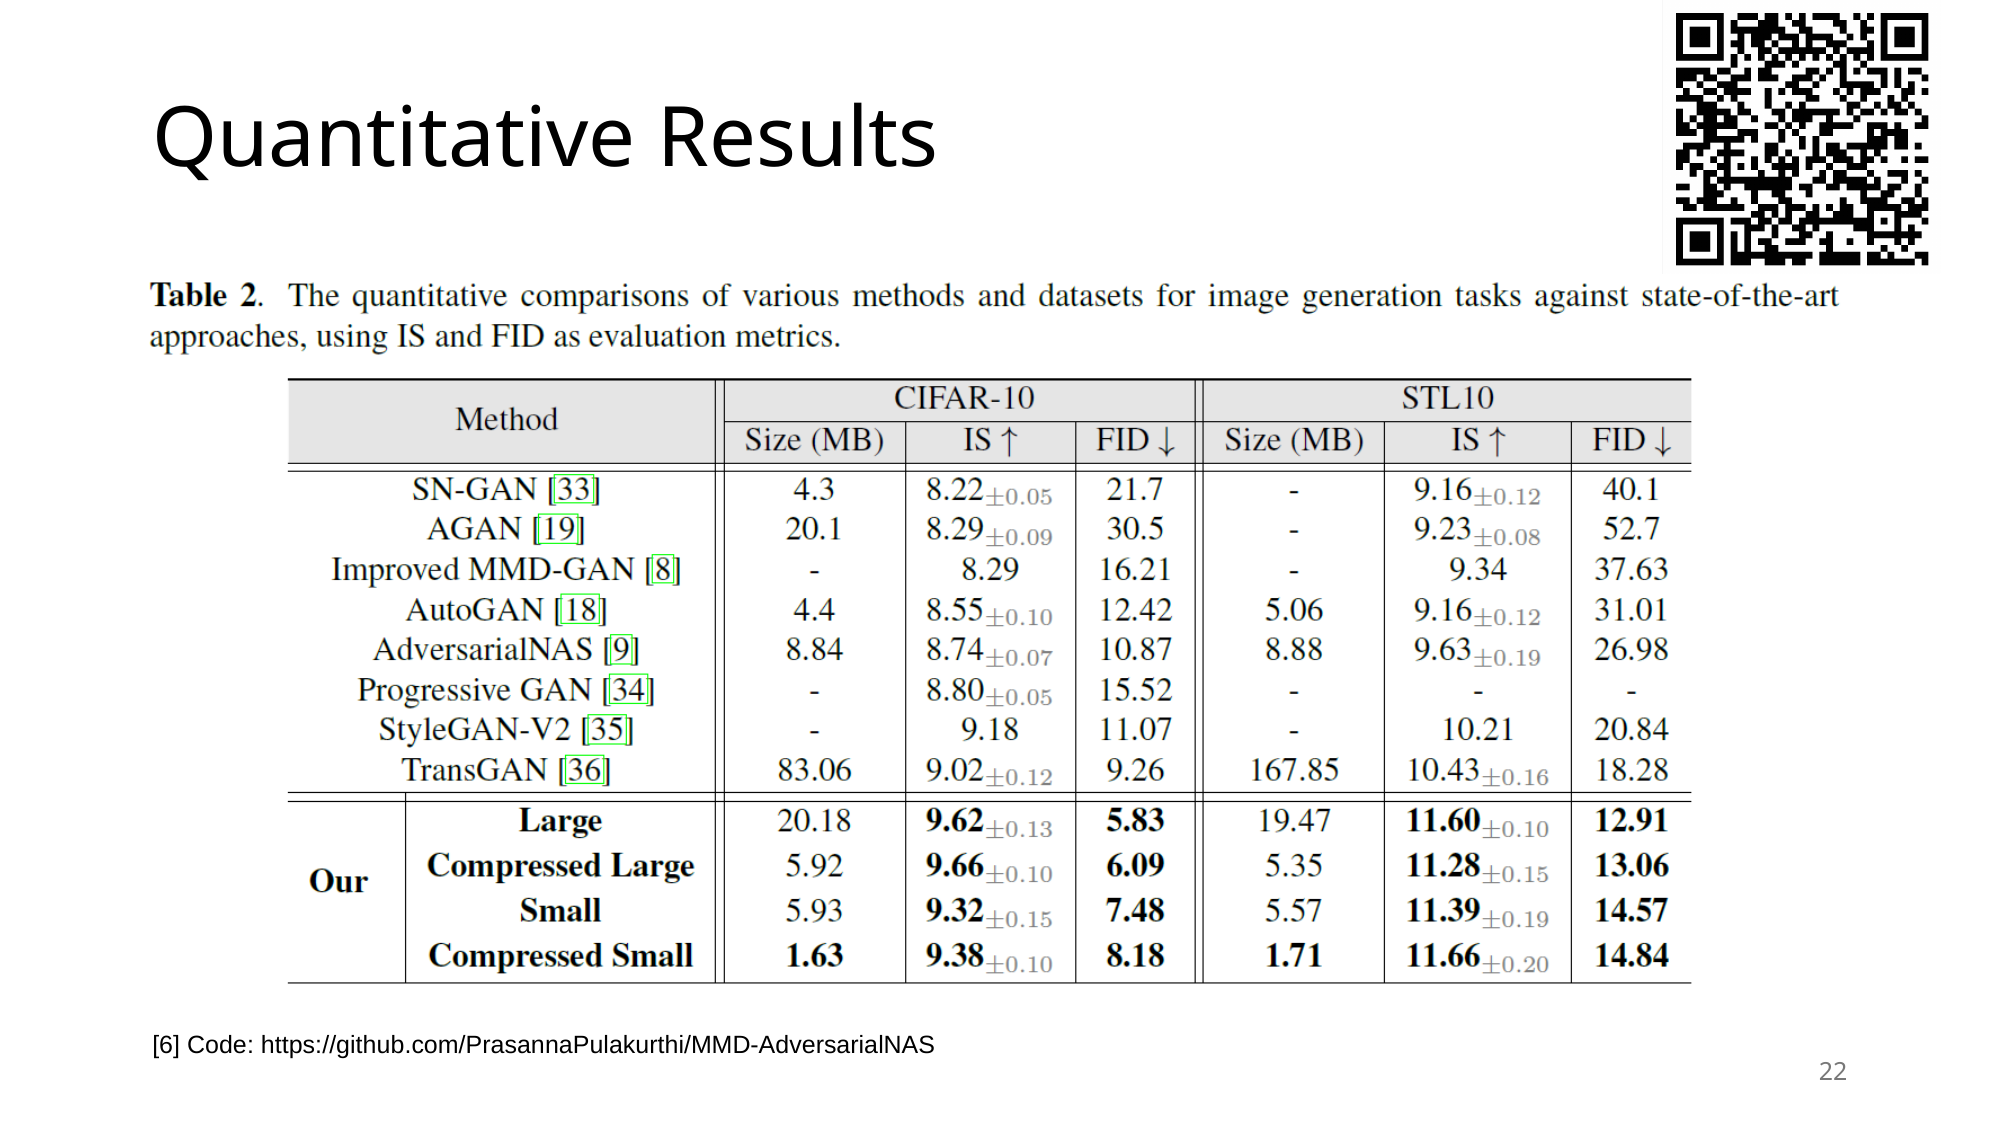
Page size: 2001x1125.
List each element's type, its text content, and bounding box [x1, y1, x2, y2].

title Quantitative Results [137, 30, 1662, 248]
text_box [6] Code: https://github.com/PrasannaPulakurthi/MMD-AdversarialNAS [137, 1021, 1802, 1067]
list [136, 268, 1866, 1014]
picture [1662, 0, 1941, 274]
slide_number 22 [1412, 1042, 1863, 1103]
